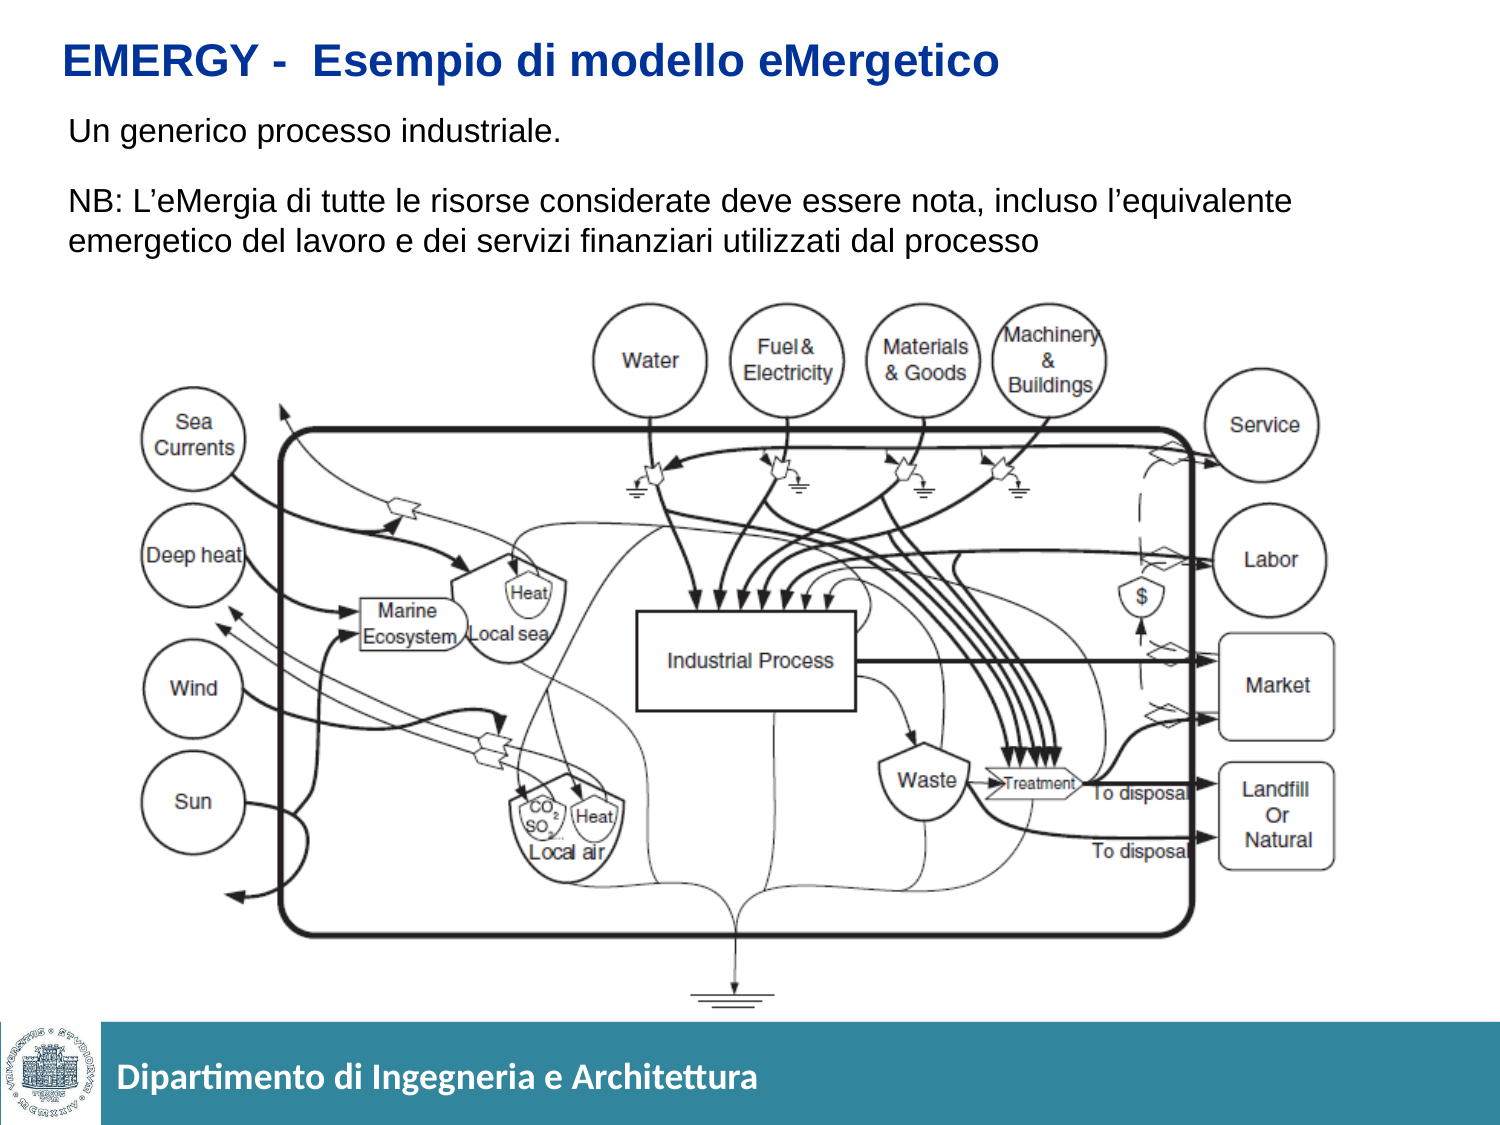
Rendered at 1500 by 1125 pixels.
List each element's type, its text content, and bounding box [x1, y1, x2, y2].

picture [113, 290, 1353, 1016]
picture [1, 1020, 101, 1125]
list Un generico processo industriale. NB: L’eMergia di tutte le risorse considerate deve essere nota, incluso l’equivalente emergetico del lavoro e dei servizi finanziari utilizzati dal processo [53, 102, 1419, 291]
title EMERGY - Esempio di modello eMergetico [47, 22, 1455, 102]
